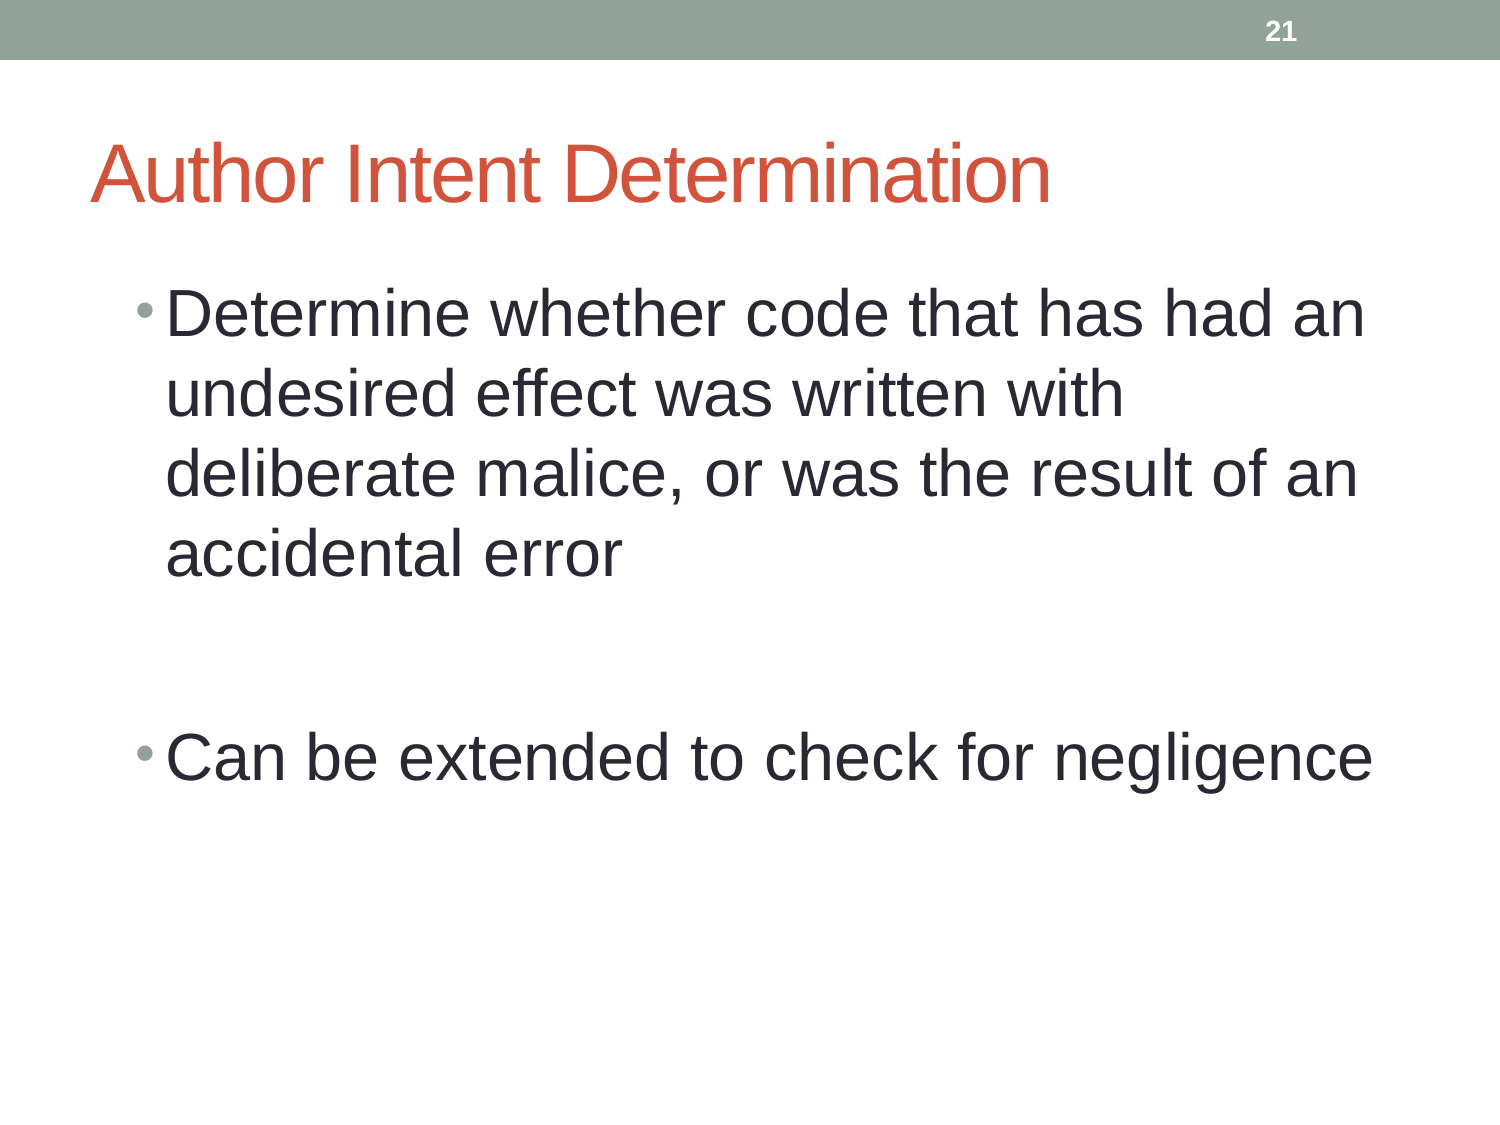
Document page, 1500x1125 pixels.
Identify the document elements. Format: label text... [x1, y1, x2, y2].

slide_number 21 [1250, 3, 1425, 57]
title Author Intent Determination [75, 87, 1425, 250]
list Determine whether code that has had an undesired effect was written with deliberate malice, or was the result of an accidental error Can be extended to check for negligence [75, 262, 1425, 1063]
